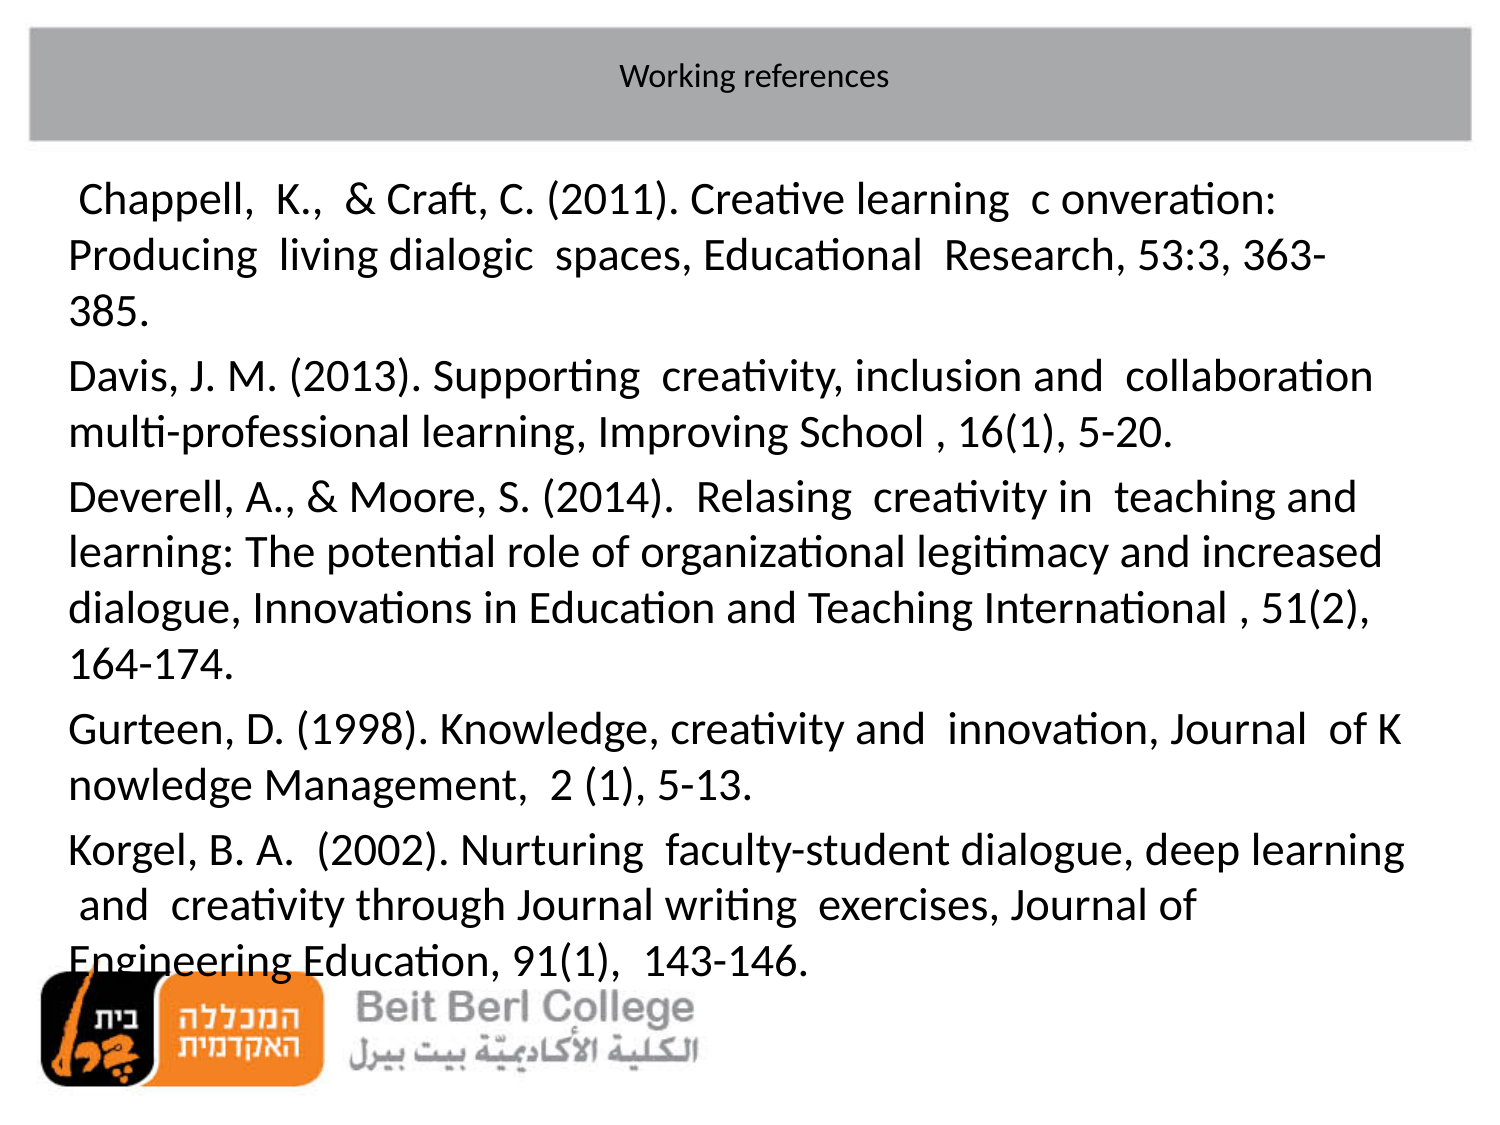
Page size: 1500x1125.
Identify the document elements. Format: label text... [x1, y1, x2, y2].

list Chappell, K., & Craft, C. (2011). Creative learning c onveration: Producing living dialogic spaces, Educational Research, 53:3, 363-385. Davis, J. M. (2013). Supporting creativity, inclusion and collaboration multi-professional learning, Improving School , 16(1), 5-20. Deverell, A., & Moore, S. (2014). Relasing creativity in teaching and learning: The potential role of organizational legitimacy and increased dialogue, Innovations in Education and Teaching International , 51(2), 164-174. Gurteen, D. (1998). Knowledge, creativity and innovation, Journal of K nowledge Management, 2 (1), 5-13. Korgel, B. A. (2002). Nurturing faculty-student dialogue, deep learning and creativity through Journal writing exercises, Journal of Engineering Education, 91(1), 143-146. [53, 160, 1425, 1005]
title Working references [75, 45, 1425, 102]
picture [0, 0, 1500, 1125]
